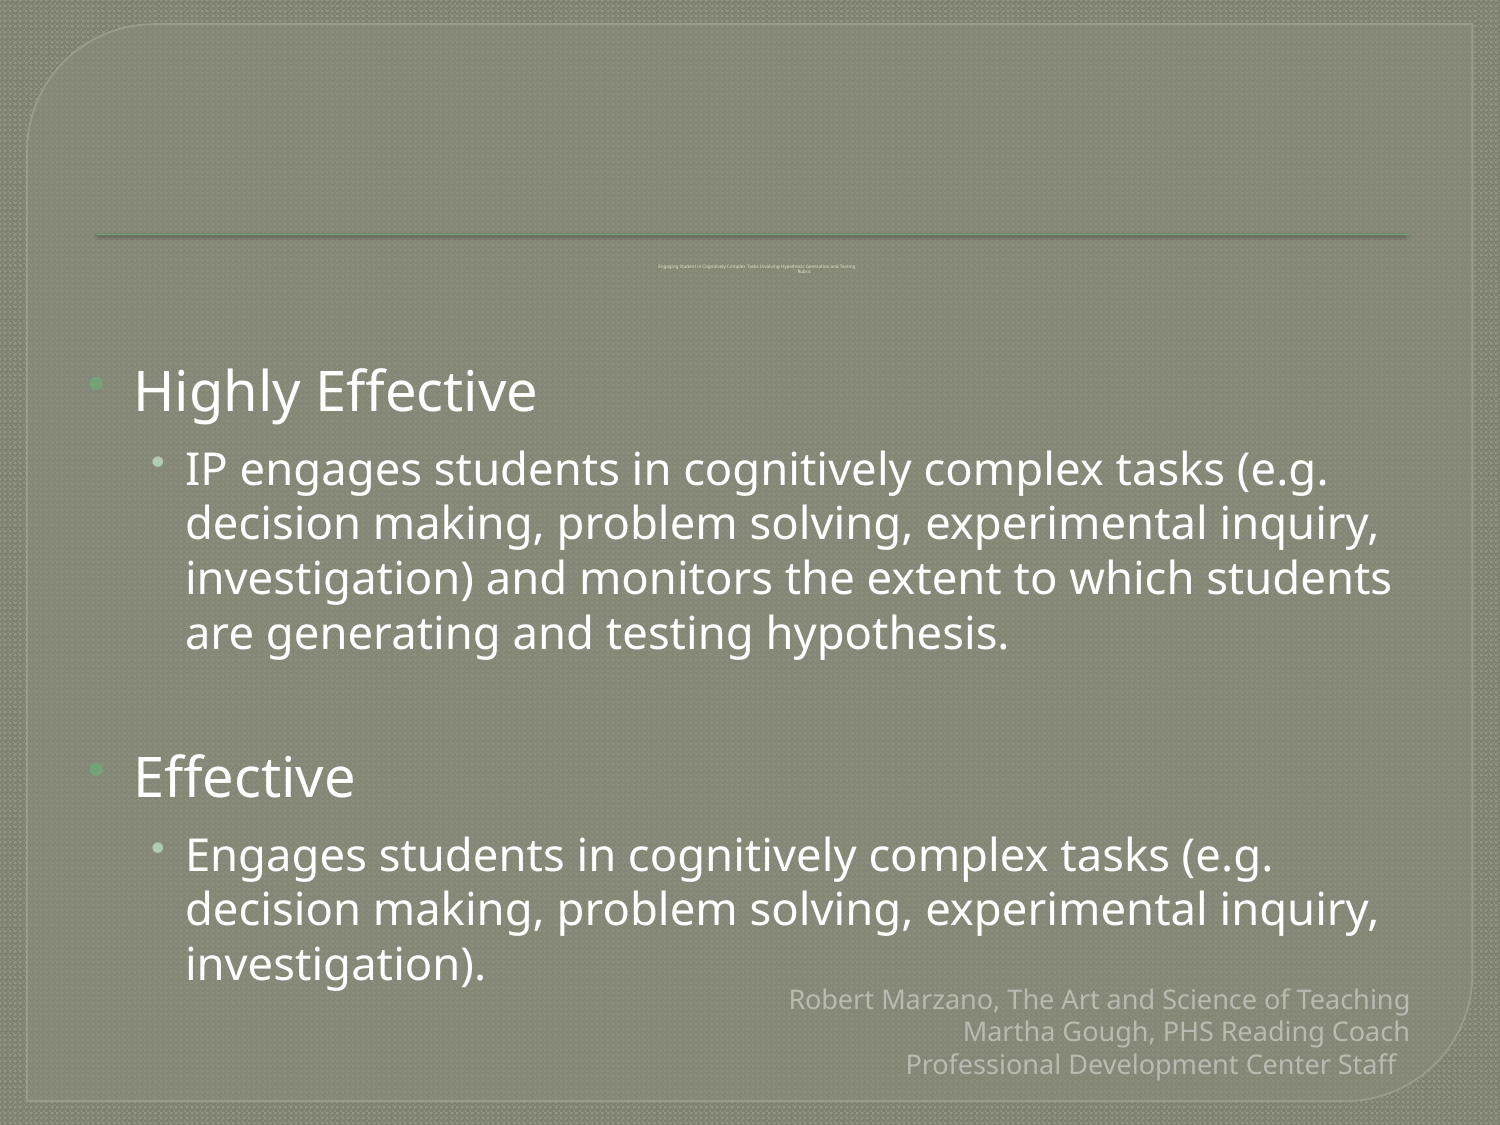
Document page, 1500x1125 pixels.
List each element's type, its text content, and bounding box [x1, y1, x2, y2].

title Engaging Student in Cognitively Complex Tasks Involving Hypothesis Generation and Testing Rubric [87, 87, 1425, 270]
list Highly Effective IP engages students in cognitively complex tasks (e.g. decision making, problem solving, experimental inquiry, investigation) and monitors the extent to which students are generating and testing hypothesis. Effective Engages students in cognitively complex tasks (e.g. decision making, problem solving, experimental inquiry, investigation). [75, 270, 1425, 1013]
footer Robert Marzano, The Art and Science of Teaching Martha Gough, PHS Reading Coach Professional Development Center Staff [699, 975, 1425, 1095]
